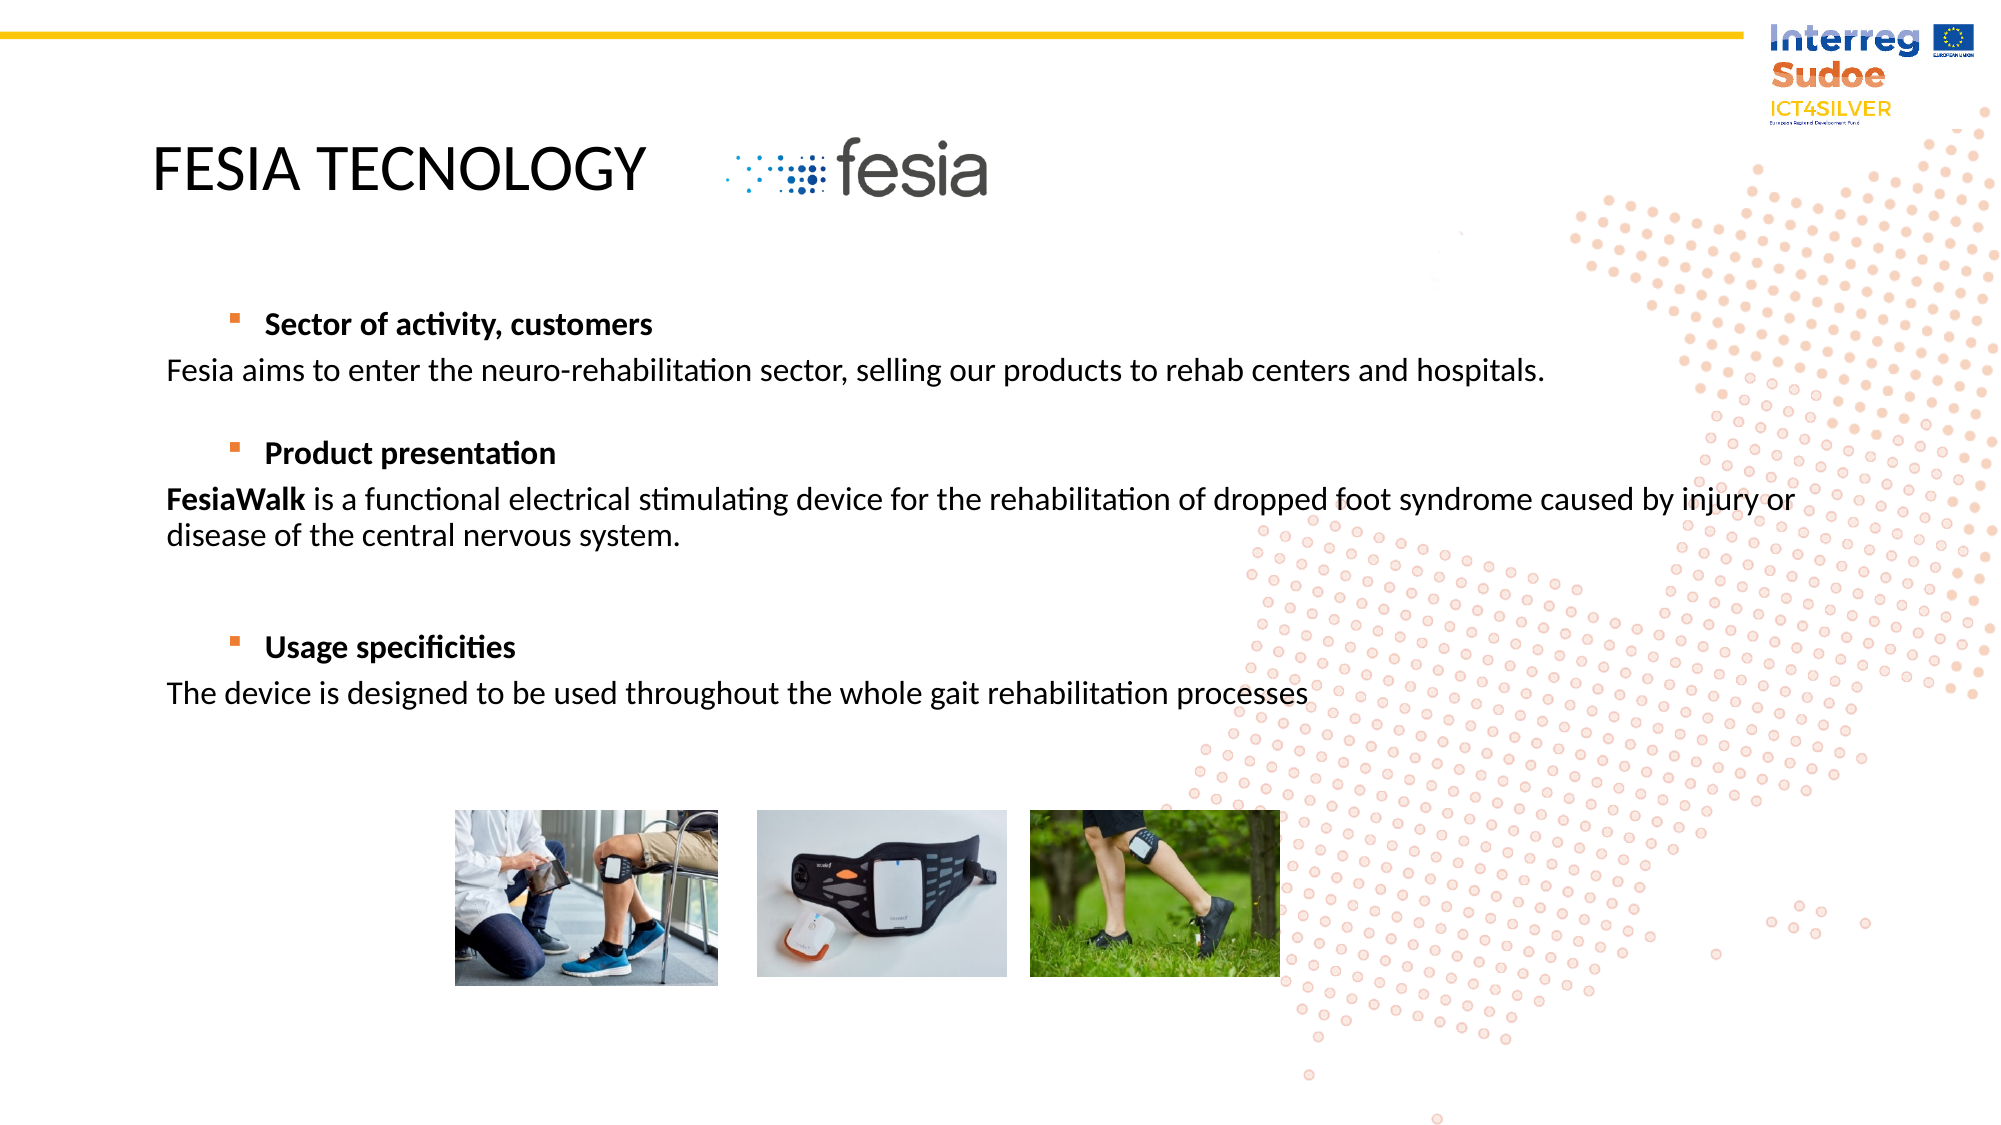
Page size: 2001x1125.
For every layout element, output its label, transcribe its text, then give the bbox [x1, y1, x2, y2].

picture [455, 810, 718, 986]
picture [1030, 810, 1280, 977]
picture [1146, 22, 2000, 1125]
picture [757, 810, 1007, 977]
title FESIA TECNOLOGY [137, 59, 1485, 278]
picture [717, 133, 993, 204]
list Sector of activity, customers Fesia aims to enter the neuro-rehabilitation sector, selling our products to rehab centers and hospitals. Product presentation FesiaWalk is a functional electrical stimulating device for the rehabilitation of dropped foot syndrome caused by injury or disease of the central nervous system. Usage specificities The device is designed to be used throughout the whole gait rehabilitation processes [137, 299, 1863, 1014]
